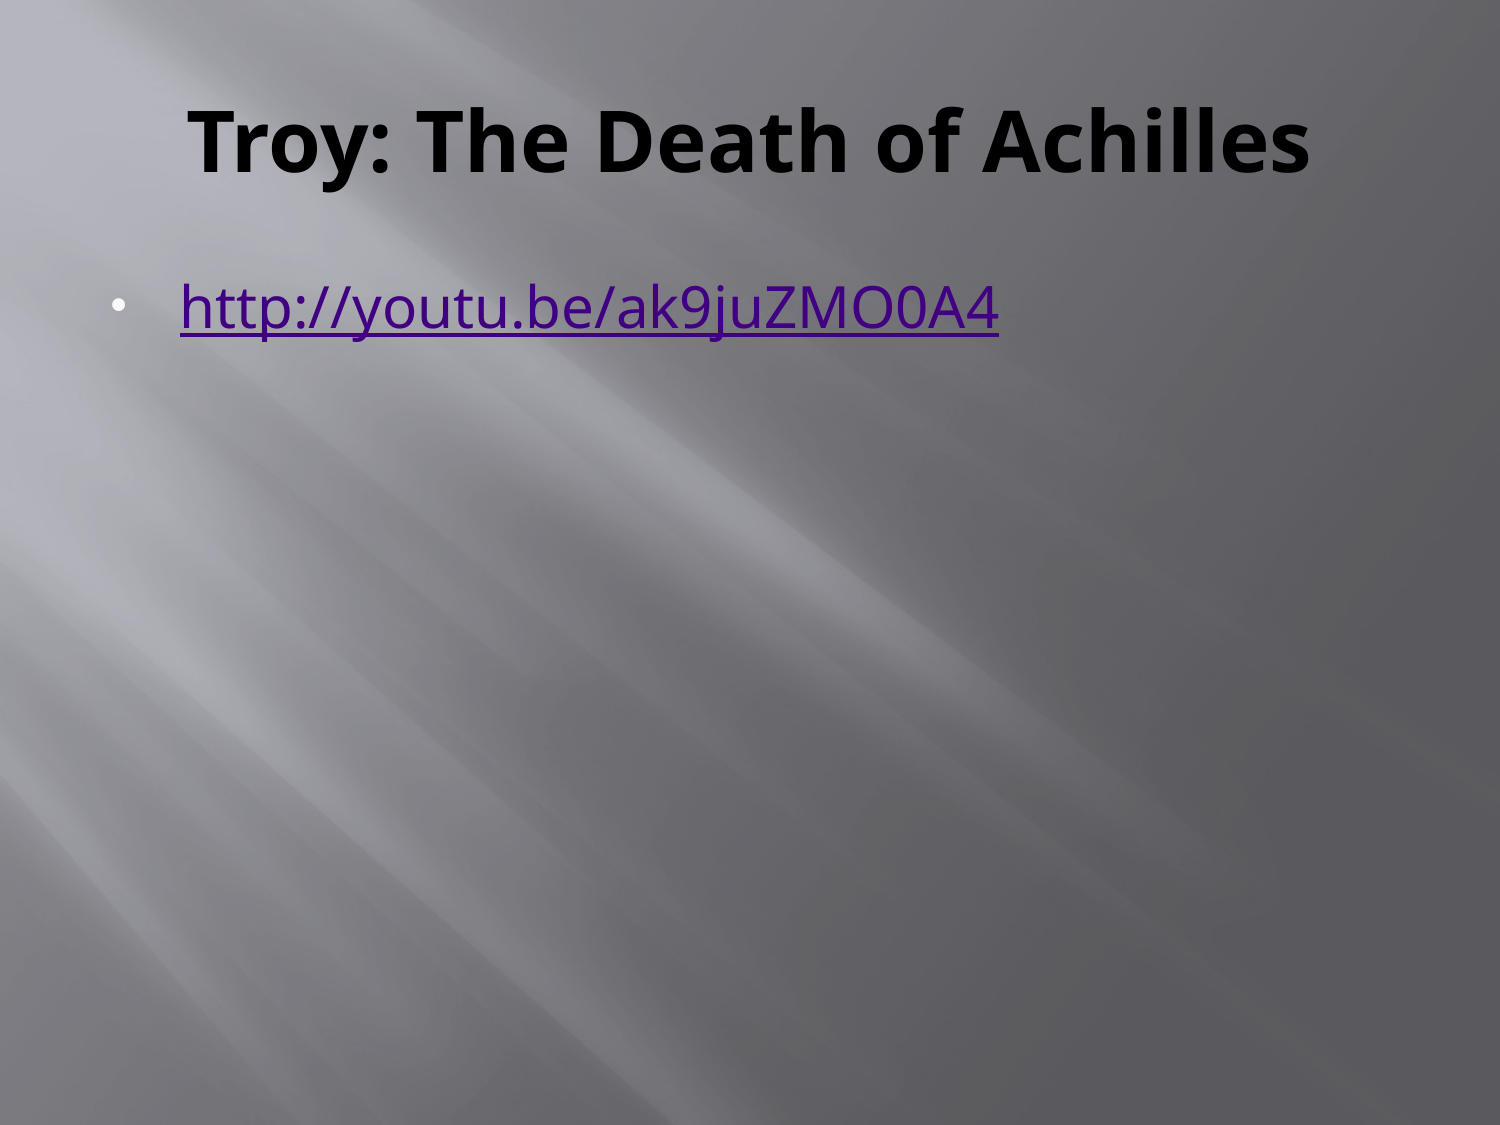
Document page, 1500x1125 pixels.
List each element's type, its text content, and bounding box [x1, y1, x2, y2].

list http://youtu.be/ak9juZMO0A4 [75, 262, 1425, 1035]
title Troy: The Death of Achilles [75, 45, 1425, 233]
